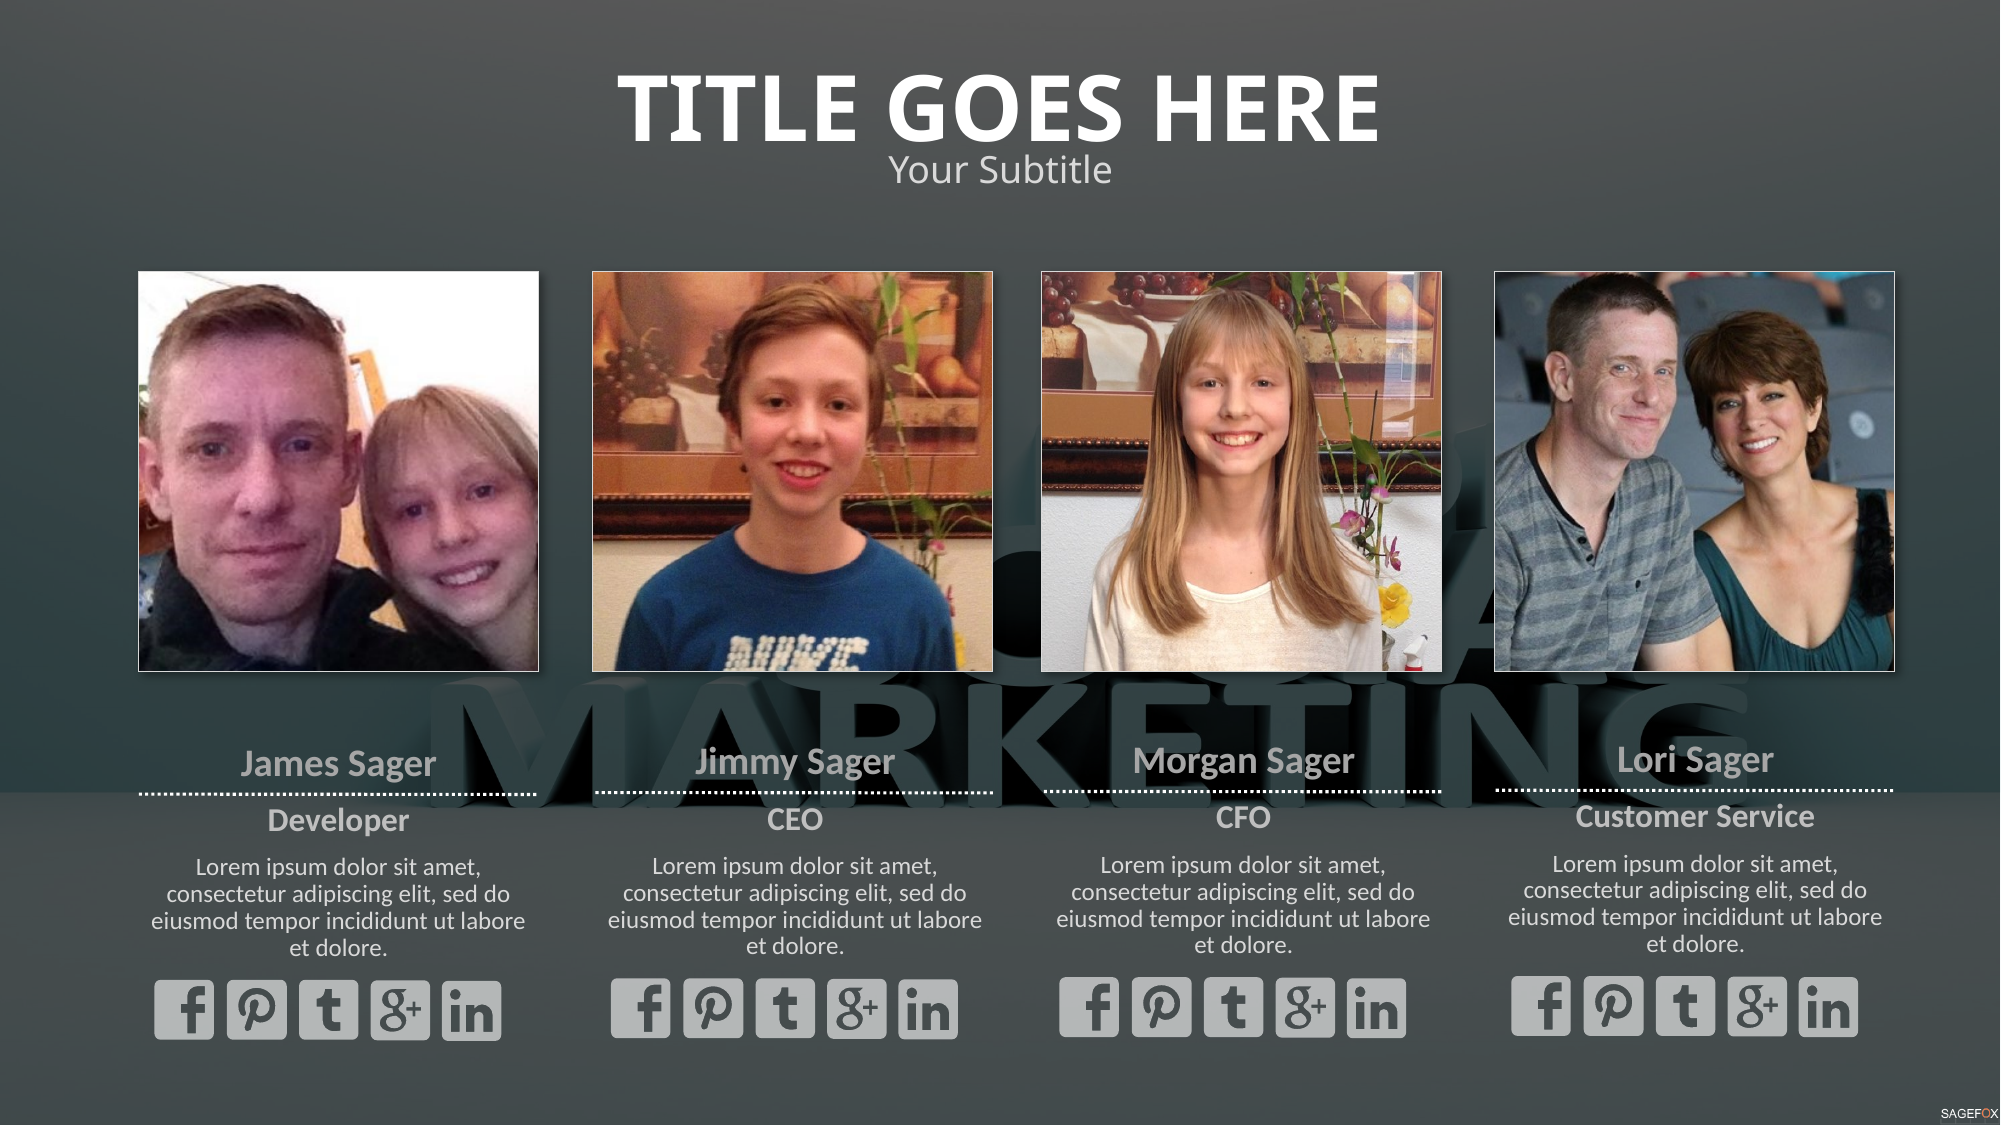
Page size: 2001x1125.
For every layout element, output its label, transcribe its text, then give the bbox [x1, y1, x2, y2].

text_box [1059, 977, 1407, 1039]
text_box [1511, 976, 1859, 1038]
text_box Developer [163, 799, 514, 842]
text_box CFO [1068, 797, 1419, 840]
text_box [1040, 270, 1442, 672]
text_box [591, 270, 993, 672]
picture [0, 0, 2001, 1125]
text_box Jimmy Sager [620, 740, 971, 784]
text_box Lori Sager [1520, 738, 1871, 781]
text_box Lorem ipsum dolor sit amet, consectetur adipiscing elit, sed do eiusmod tempor incididunt ut labore et dolore. [138, 854, 539, 968]
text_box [610, 978, 958, 1040]
text_box James Sager [163, 742, 514, 785]
text_box CEO [620, 798, 971, 841]
text_box [1494, 271, 1896, 673]
text_box Lorem ipsum dolor sit amet, consectetur adipiscing elit, sed do eiusmod tempor incididunt ut labore et dolore. [1495, 850, 1896, 964]
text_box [154, 979, 502, 1041]
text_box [548, 42, 1452, 199]
text_box Customer Service [1520, 796, 1871, 839]
text_box Lorem ipsum dolor sit amet, consectetur adipiscing elit, sed do eiusmod tempor incididunt ut labore et dolore. [1043, 851, 1444, 965]
text_box Lorem ipsum dolor sit amet, consectetur adipiscing elit, sed do eiusmod tempor incididunt ut labore et dolore. [595, 852, 996, 966]
text_box [138, 270, 540, 672]
text_box Morgan Sager [1068, 739, 1419, 782]
